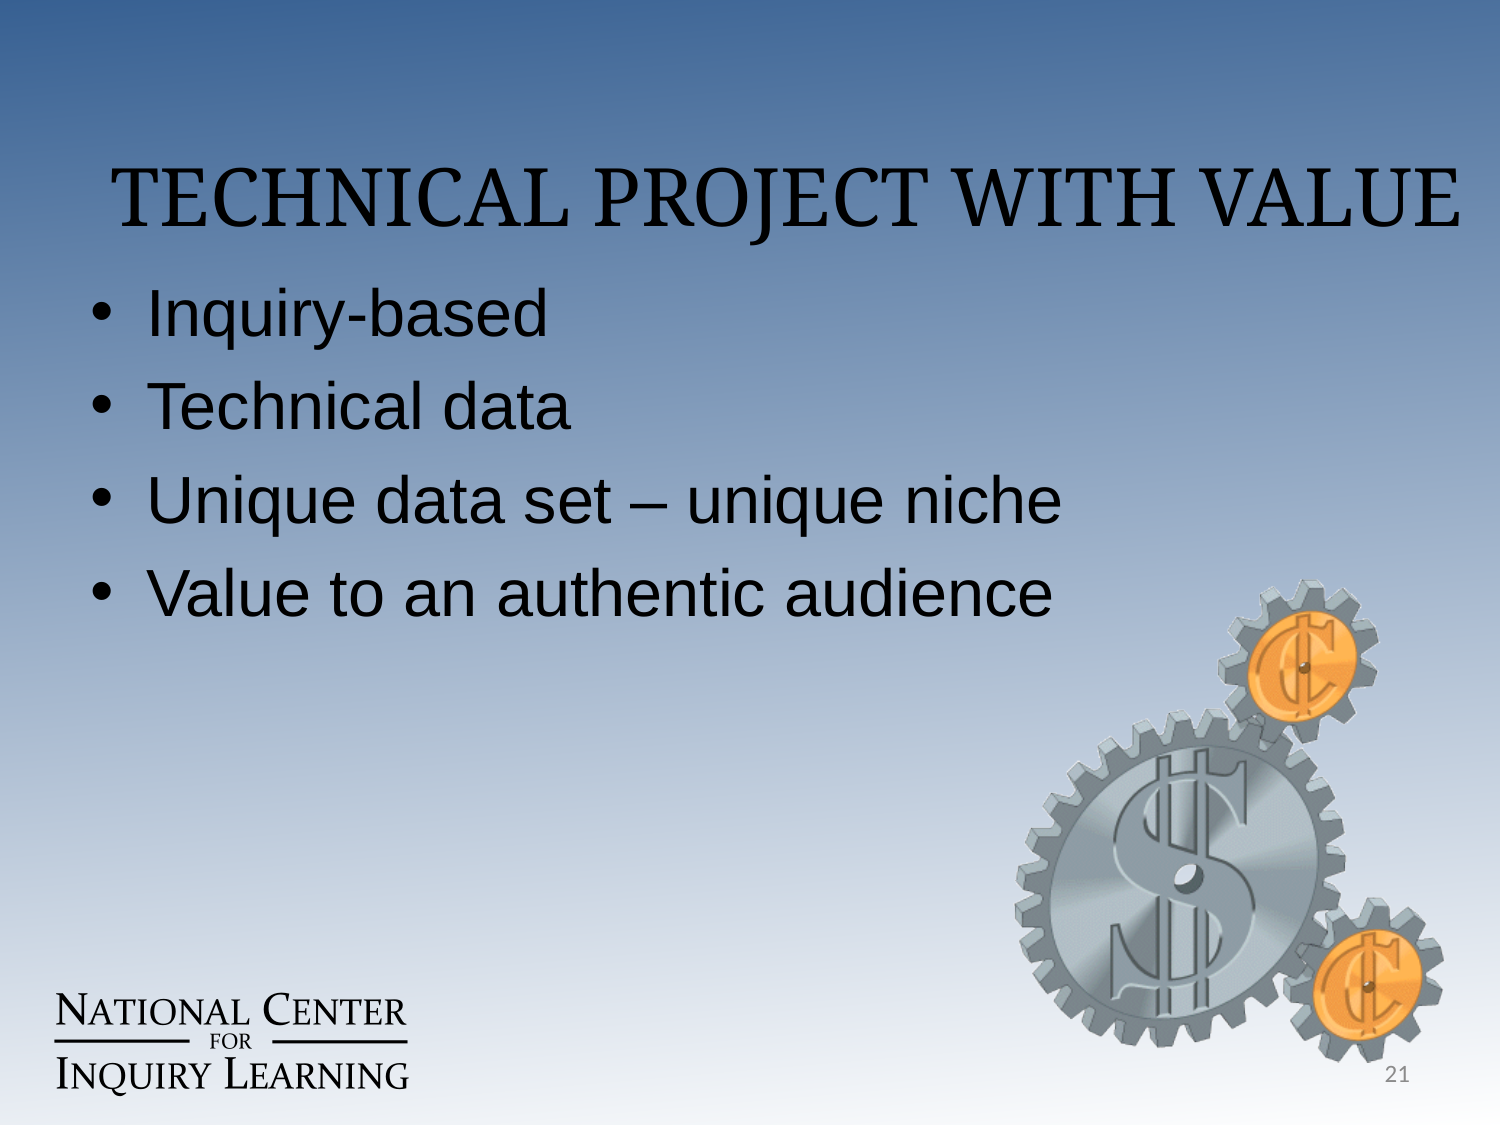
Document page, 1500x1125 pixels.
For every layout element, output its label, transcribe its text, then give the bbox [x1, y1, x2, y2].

title TECHNICAL PROJECT WITH VALUE [75, 99, 1500, 288]
picture [1012, 578, 1448, 1063]
picture [47, 974, 421, 1103]
list Inquiry-based Technical data Unique data set – unique niche Value to an authentic audience [75, 262, 1425, 1005]
slide_number 21 [1074, 1071, 1425, 1103]
